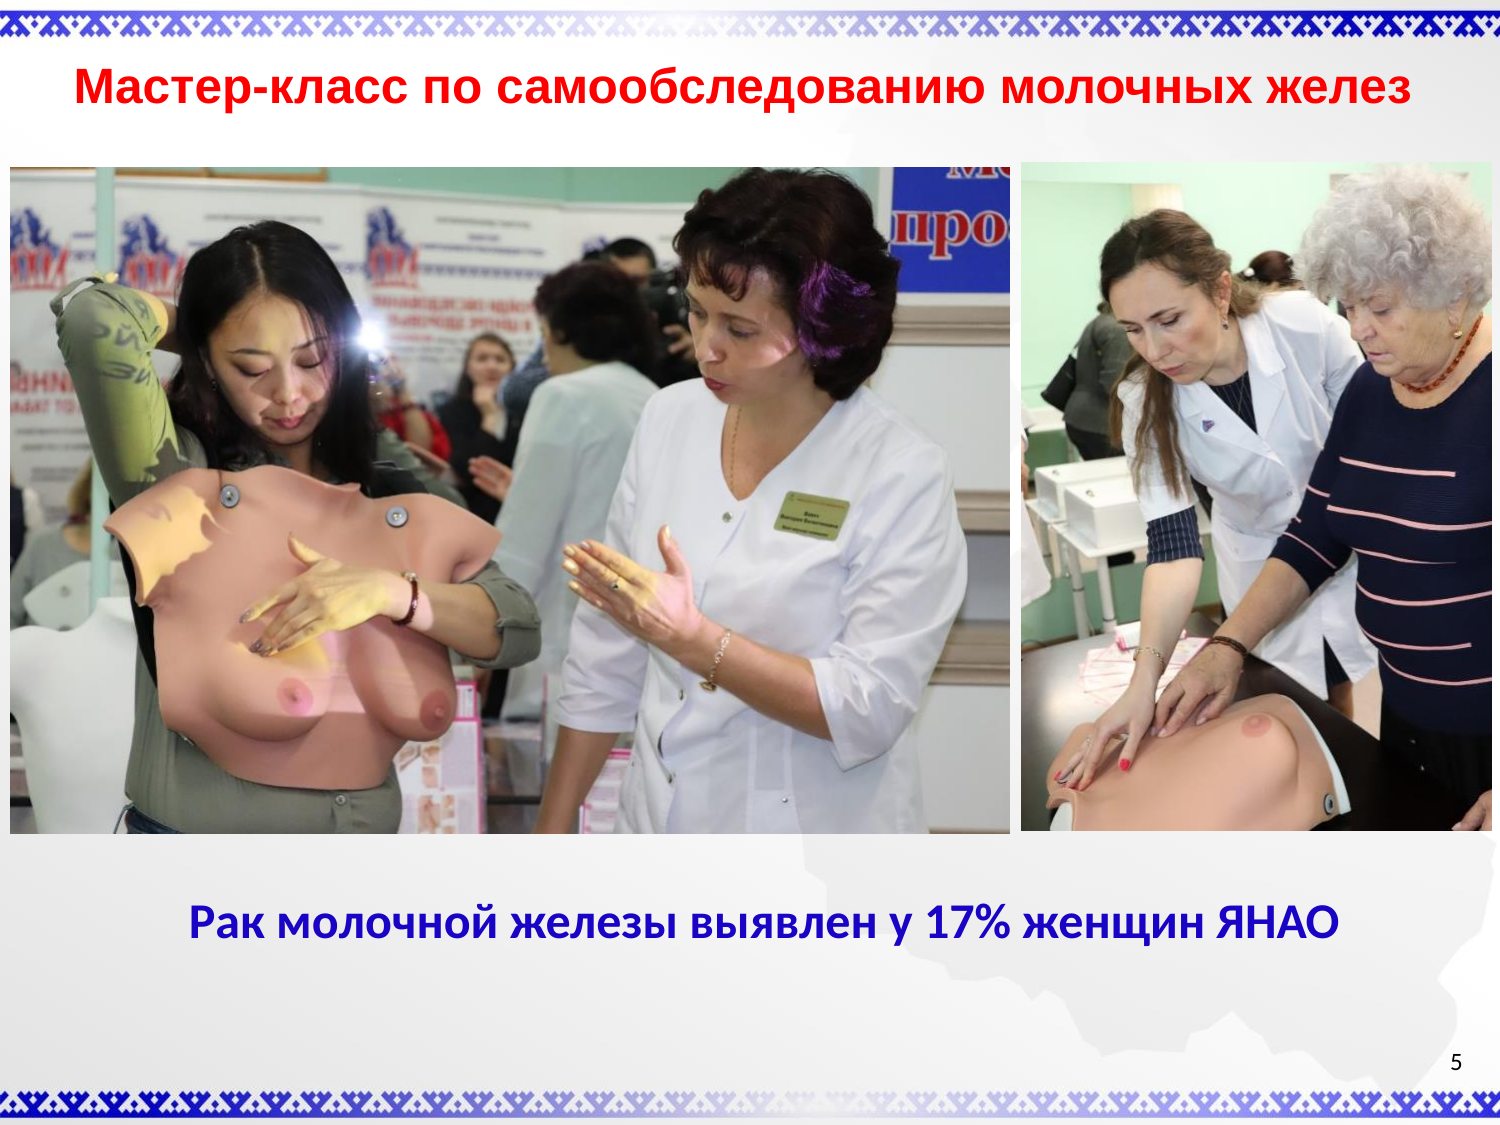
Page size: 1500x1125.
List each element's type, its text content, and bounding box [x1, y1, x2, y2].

slide_number 5 [1128, 1030, 1478, 1091]
title Мастер-класс по самообследованию молочных желез [29, 19, 1456, 150]
picture [0, 0, 1500, 1125]
text_box Рак молочной железы выявлен у 17% женщин ЯНАО [103, 832, 1425, 988]
